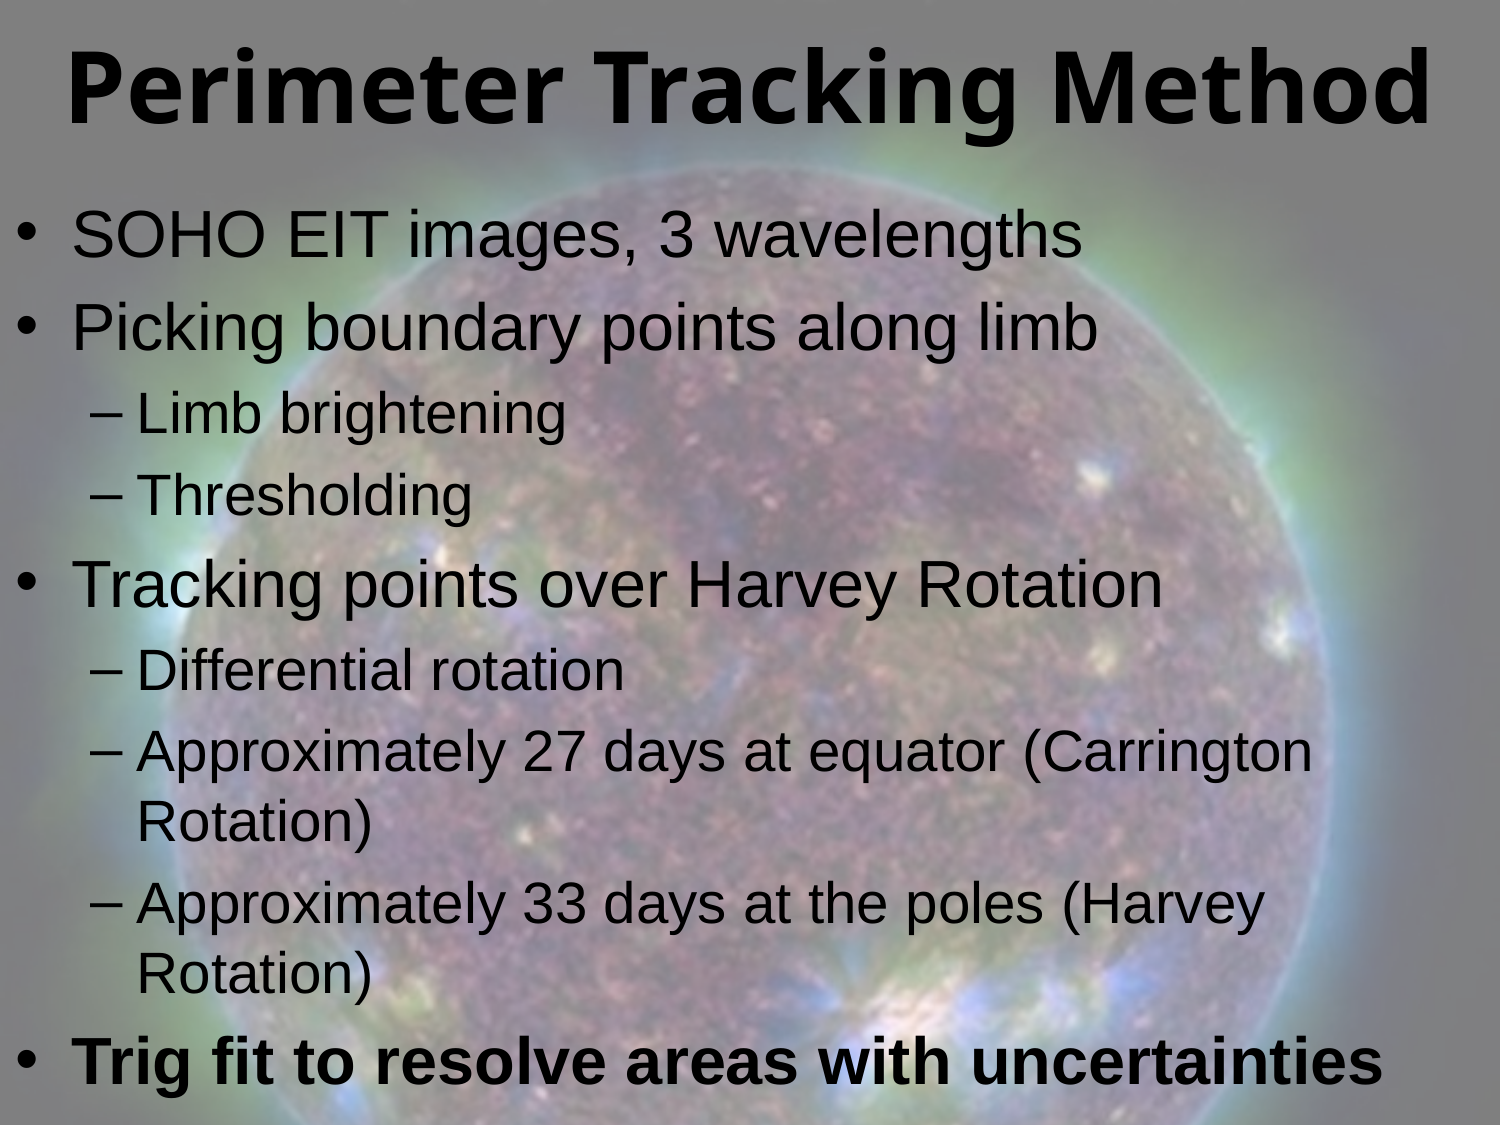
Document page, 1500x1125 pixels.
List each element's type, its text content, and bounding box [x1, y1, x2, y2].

list SOHO EIT images, 3 wavelengths Picking boundary points along limb Limb brightening Thresholding Tracking points over Harvey Rotation Differential rotation Approximately 27 days at equator (Carrington Rotation) Approximately 33 days at the poles (Harvey Rotation) Trig fit to resolve areas with uncertainties [0, 182, 1500, 1125]
title Perimeter Tracking Method [0, 0, 1500, 178]
